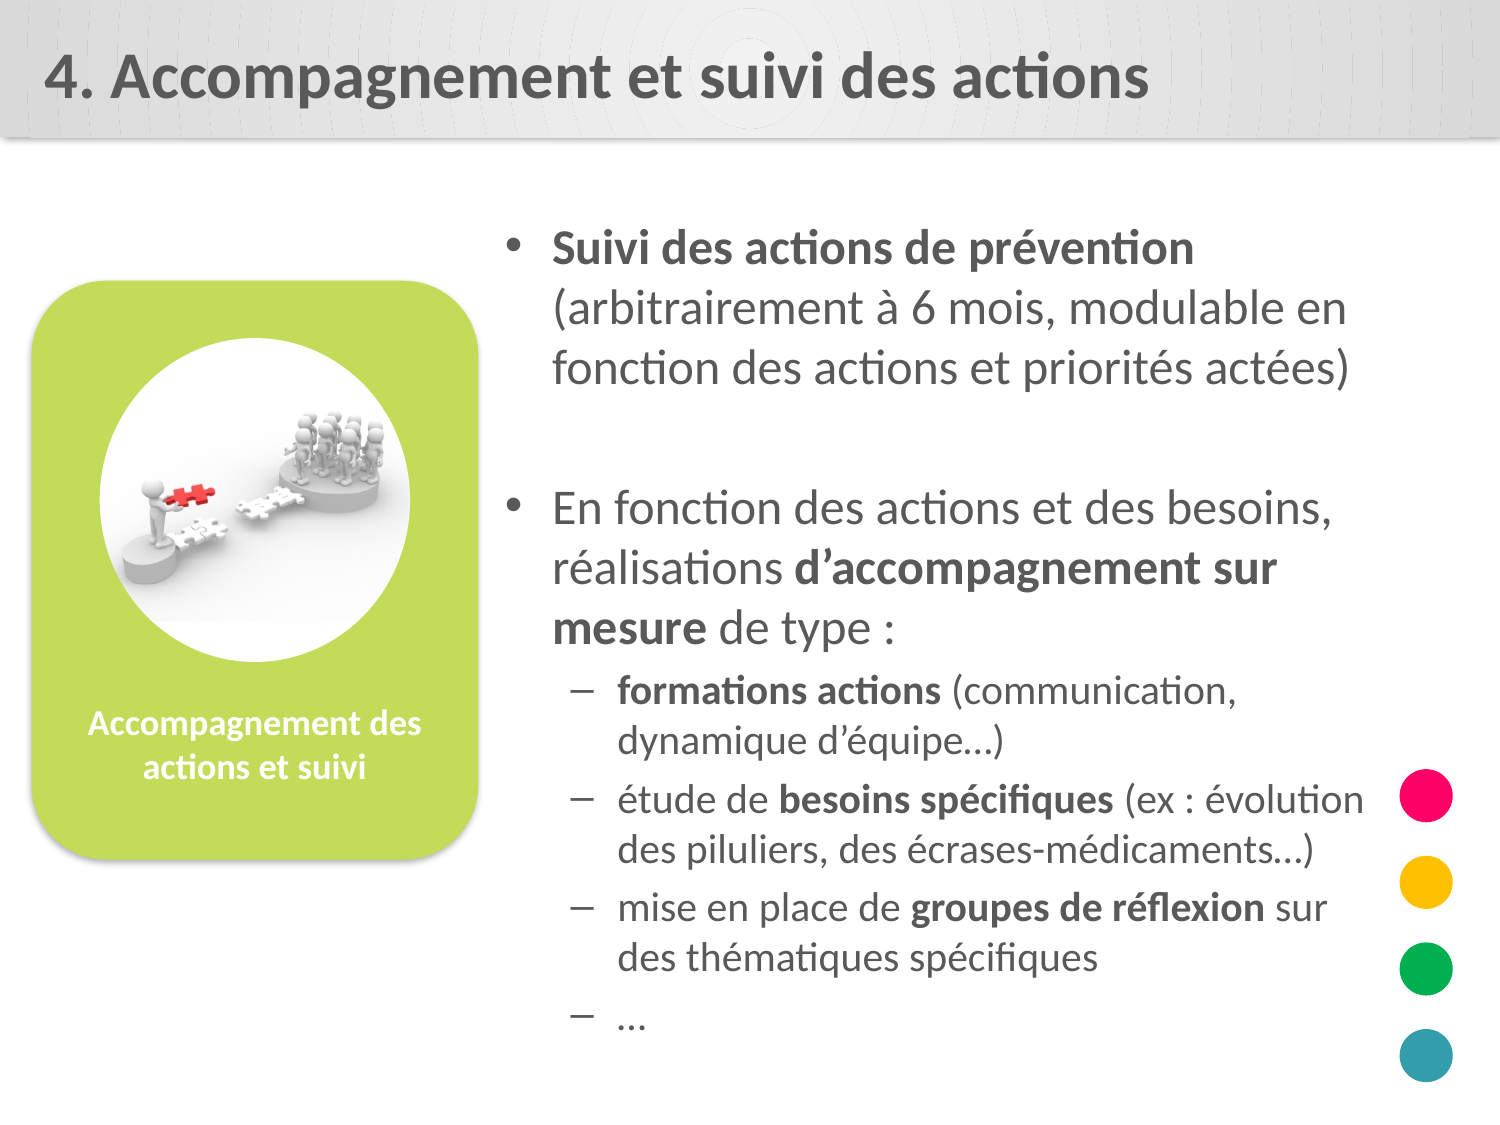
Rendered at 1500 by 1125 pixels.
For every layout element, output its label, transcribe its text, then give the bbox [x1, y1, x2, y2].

list Suivi des actions de prévention (arbitrairement à 6 mois, modulable en fonction des actions et priorités actées) En fonction des actions et des besoins, réalisations d’accompagnement sur mesure de type : formations actions (communication, dynamique d’équipe…) étude de besoins spécifiques (ex : évolution des piluliers, des écrases-médicaments…) mise en place de groupes de réflexion sur des thématiques spécifiques … [490, 137, 1388, 1071]
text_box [31, 280, 479, 860]
title 4. Accompagnement et suivi des actions [29, 7, 1400, 138]
